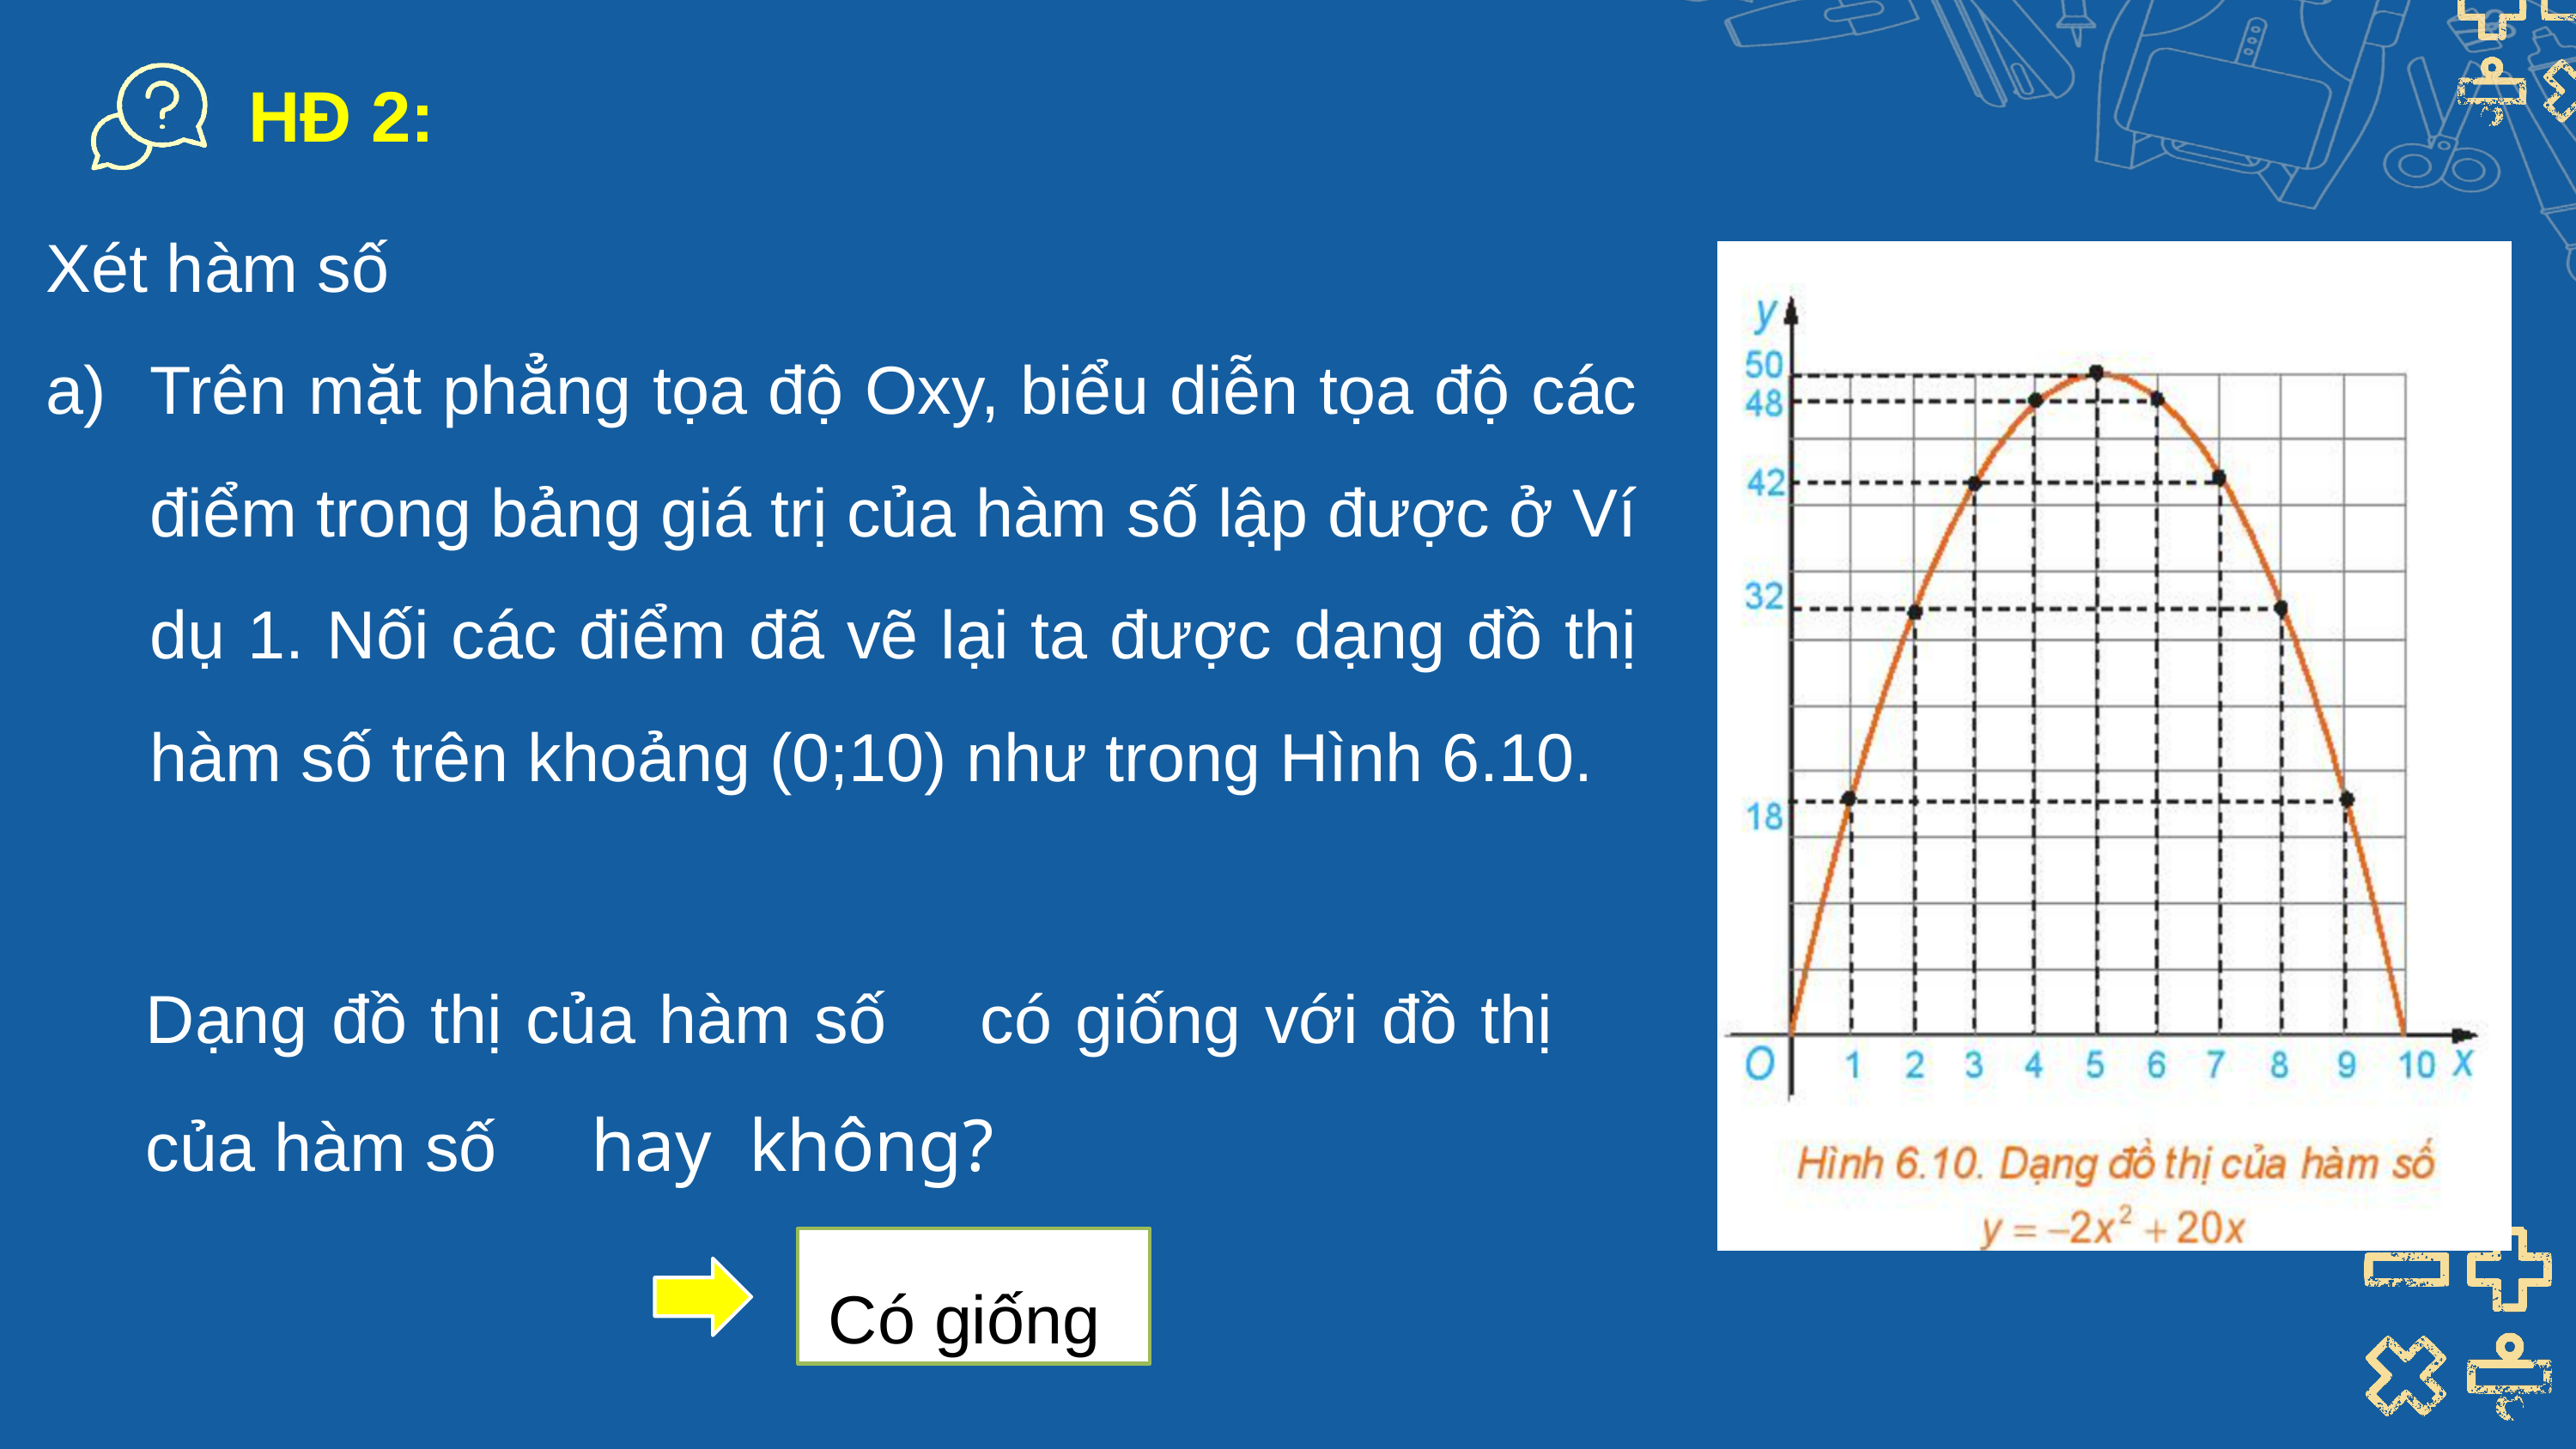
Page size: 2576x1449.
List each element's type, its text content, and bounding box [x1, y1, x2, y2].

text_box Có giống [796, 1227, 1151, 1366]
text_box [653, 1256, 754, 1337]
picture [1593, 0, 2576, 1421]
text_box HĐ 2: [235, 64, 741, 163]
picture [84, 56, 215, 178]
